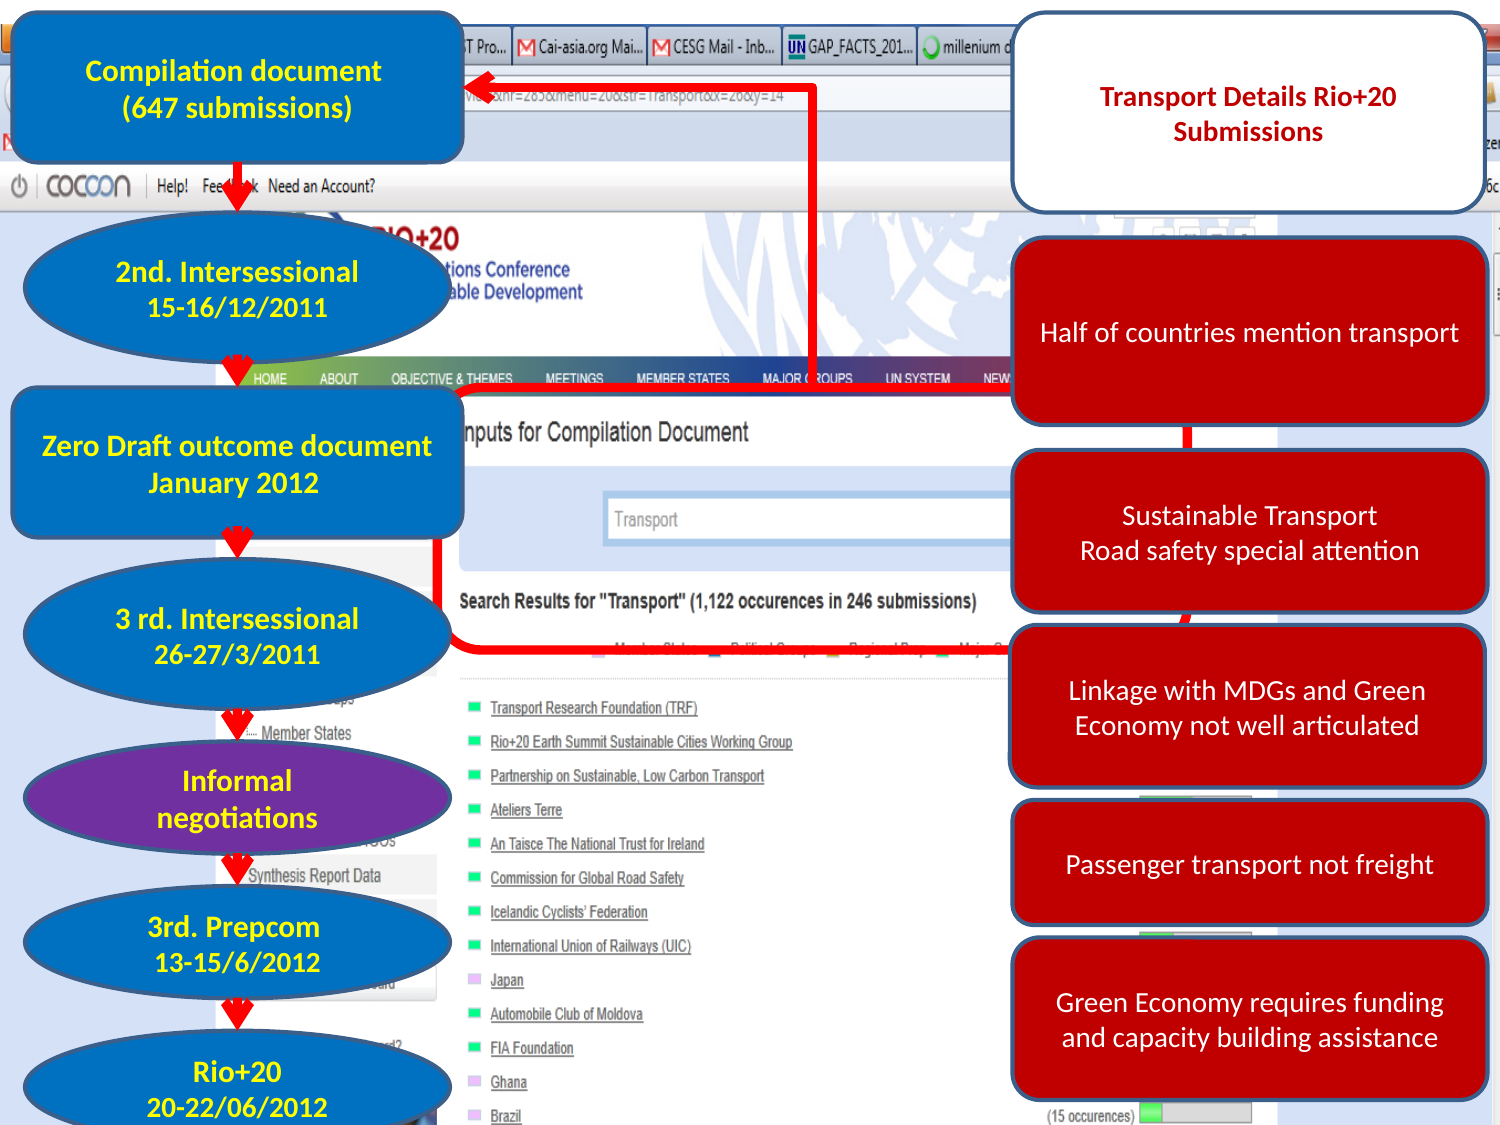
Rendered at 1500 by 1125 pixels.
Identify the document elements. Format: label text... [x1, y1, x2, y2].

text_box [487, 62, 788, 413]
picture [0, 24, 1500, 1125]
text_box Compilation document (647 submissions) [14, 10, 461, 23]
text_box Transport Details Rio+20 Submissions [1018, 10, 1479, 23]
